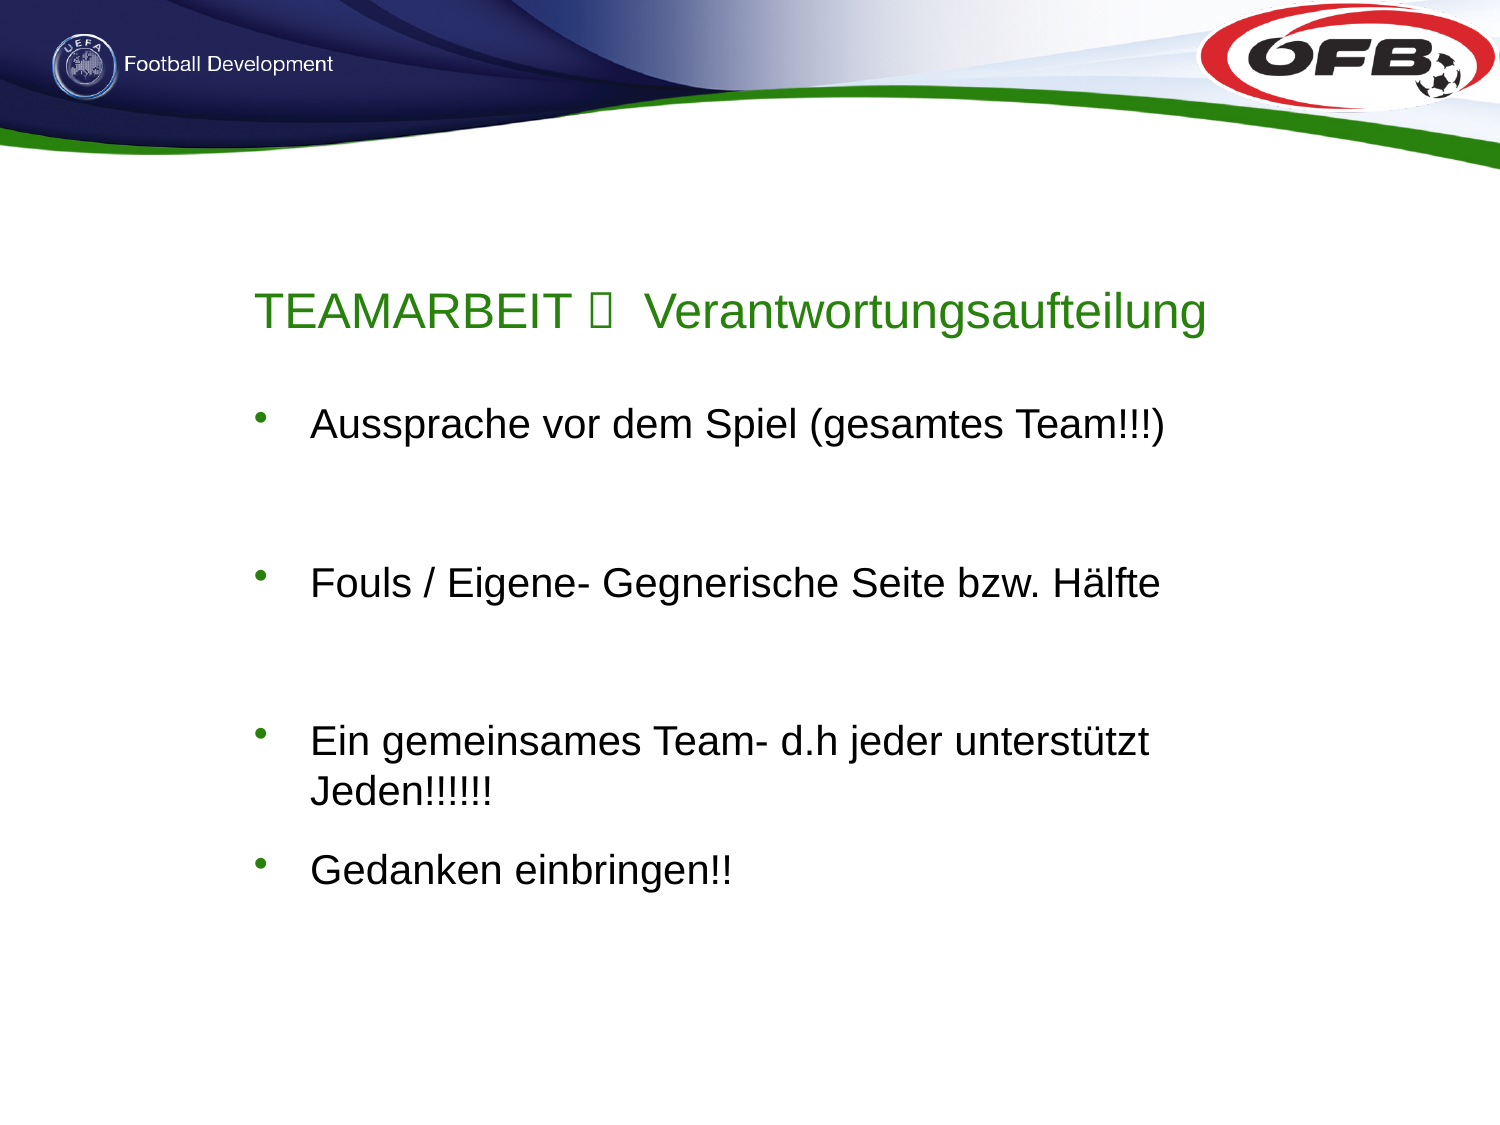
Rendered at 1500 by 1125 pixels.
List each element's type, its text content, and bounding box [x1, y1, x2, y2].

list Aussprache vor dem Spiel (gesamtes Team!!!) Fouls / Eigene- Gegnerische Seite bzw. Hälfte Ein gemeinsames Team- d.h jeder unterstützt Jeden!!!!!! Gedanken einbringen!! [253, 396, 1255, 935]
title TEAMARBEIT  Verantwortungsaufteilung [253, 278, 1380, 392]
picture [0, 0, 1500, 1125]
